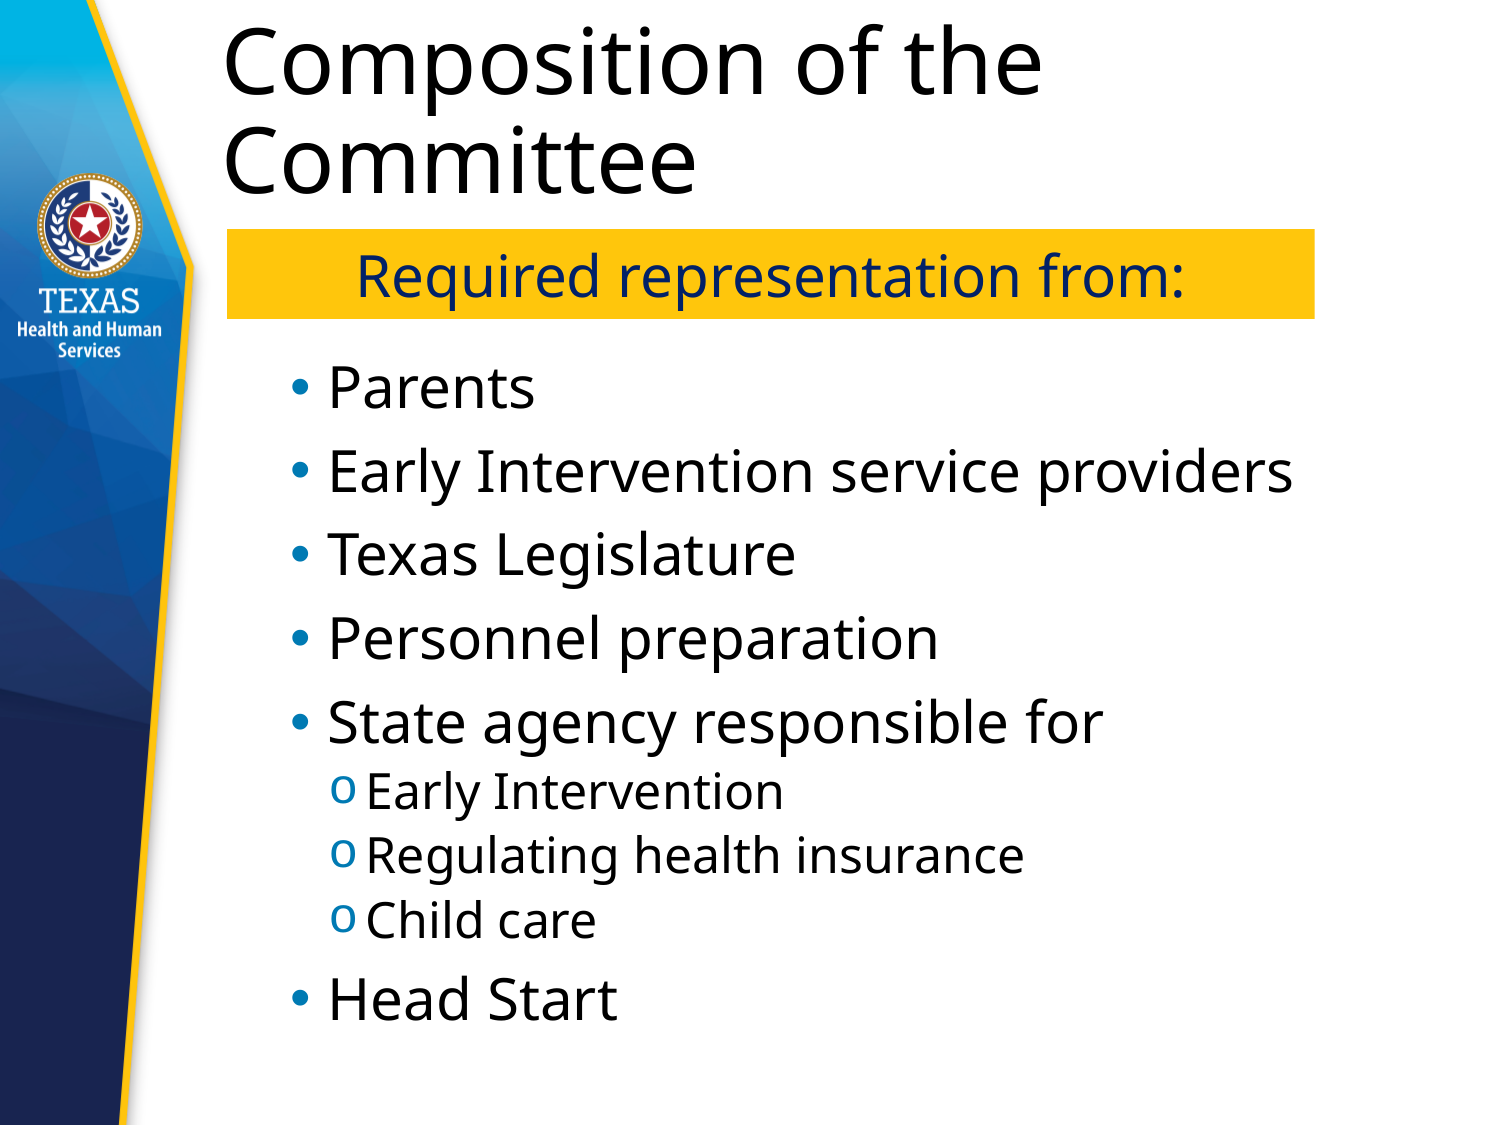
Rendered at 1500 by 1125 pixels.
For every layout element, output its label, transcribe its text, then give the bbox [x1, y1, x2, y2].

title Composition of the Committee [206, 3, 1397, 221]
text_box Required representation from: [226, 228, 1316, 320]
picture [0, 0, 1500, 1125]
text_box Parents Early Intervention service providers Texas Legislature Personnel preparation State agency responsible for Early Intervention Regulating health insurance Child care Head Start [275, 299, 1438, 1069]
